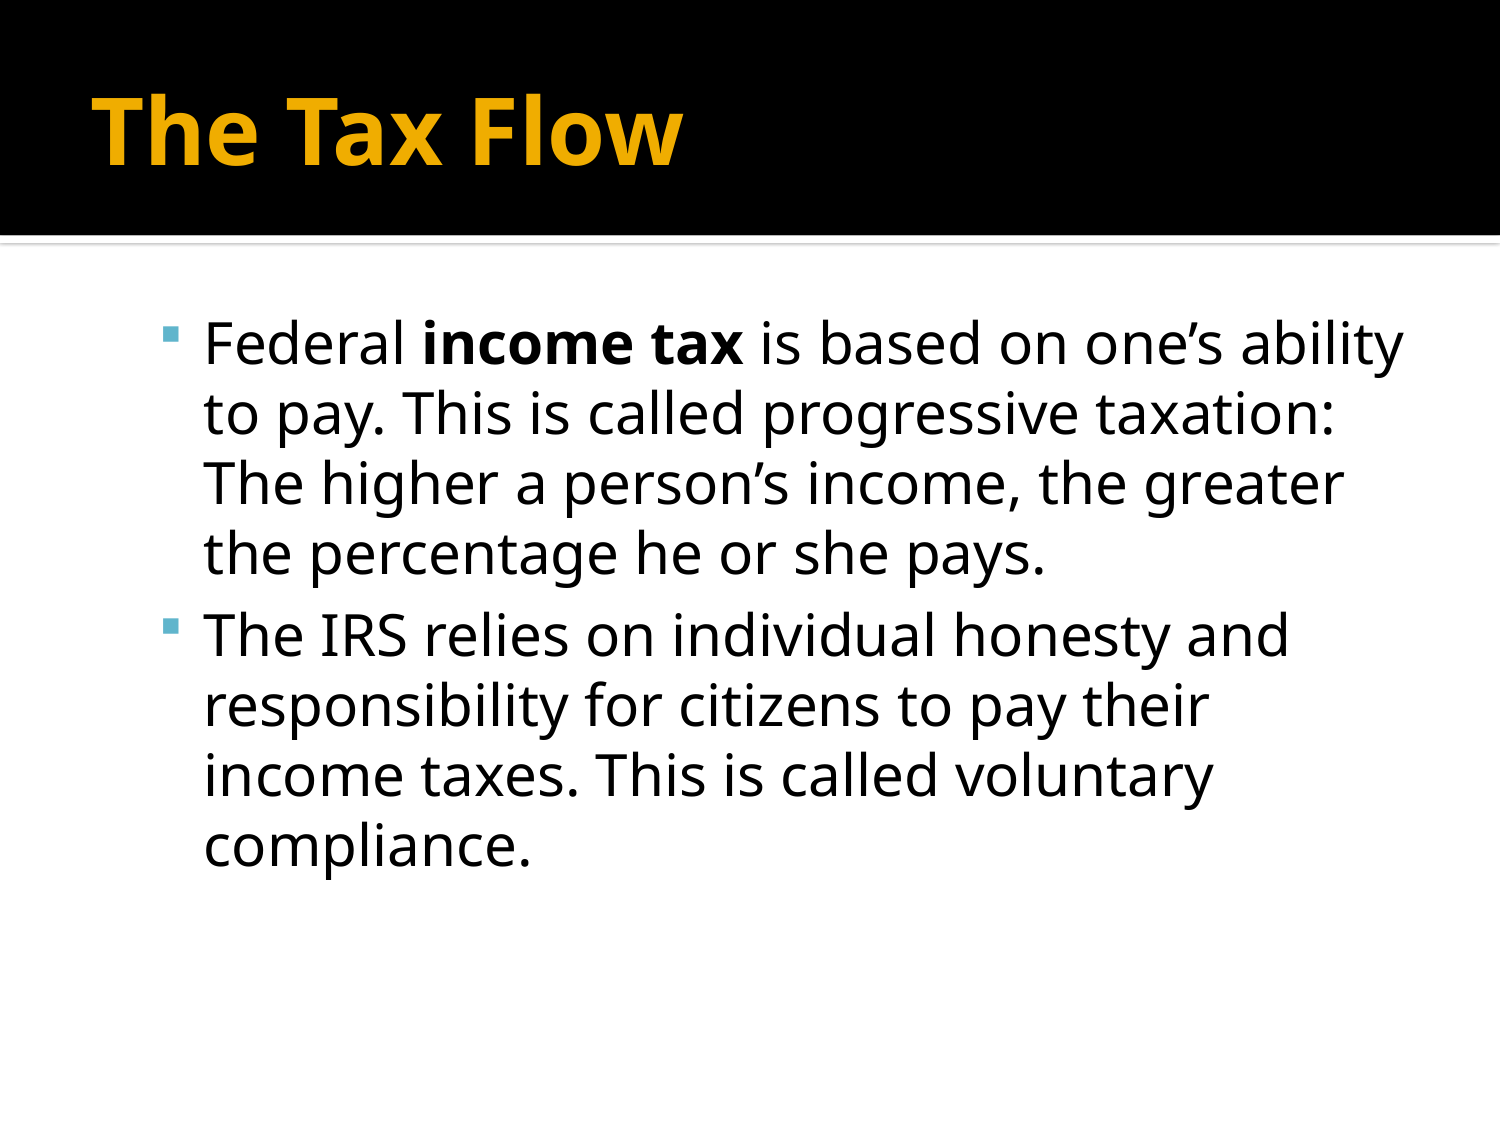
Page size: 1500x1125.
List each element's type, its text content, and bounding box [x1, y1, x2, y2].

list Federal income tax is based on one’s ability to pay. This is called progressive taxation: The higher a person’s income, the greater the percentage he or she pays. The IRS relies on individual honesty and responsibility for citizens to pay their income taxes. This is called voluntary compliance. [75, 291, 1425, 1050]
title The Tax Flow [75, 25, 1425, 231]
